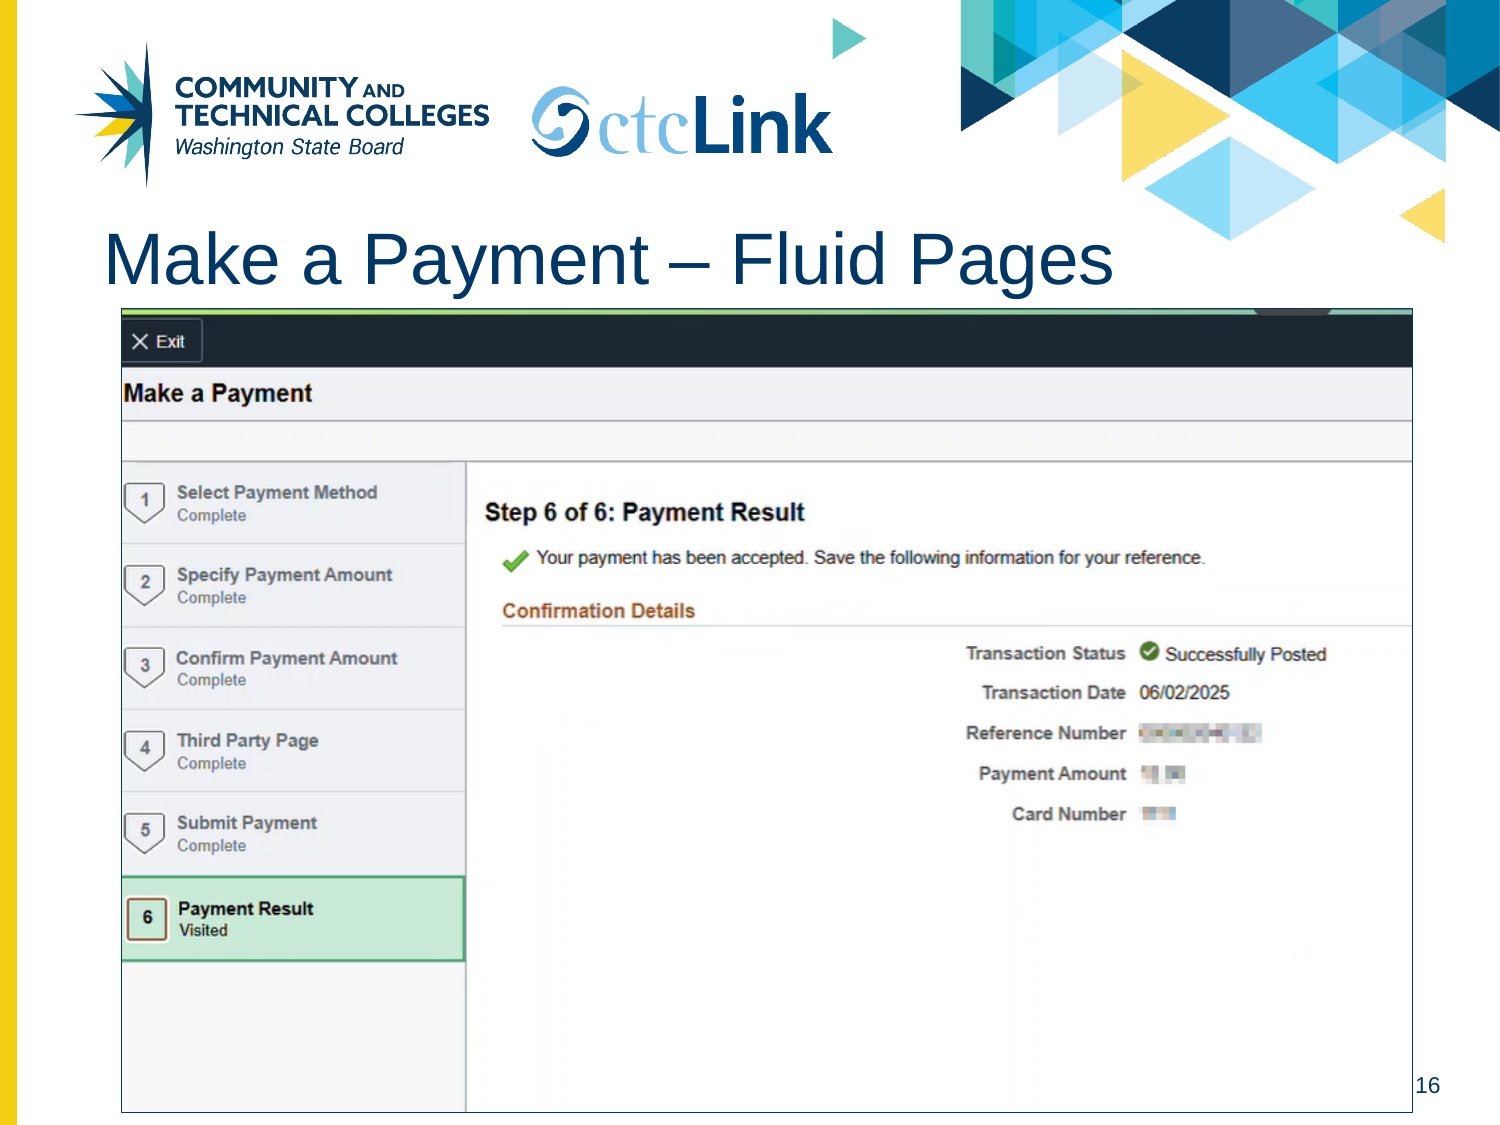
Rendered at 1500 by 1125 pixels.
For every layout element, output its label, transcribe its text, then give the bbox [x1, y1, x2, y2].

title Make a Payment – Fluid Pages [88, 214, 1456, 346]
picture [17, 0, 1500, 243]
slide_number 16 [1417, 1063, 1456, 1103]
picture [121, 308, 1413, 1112]
